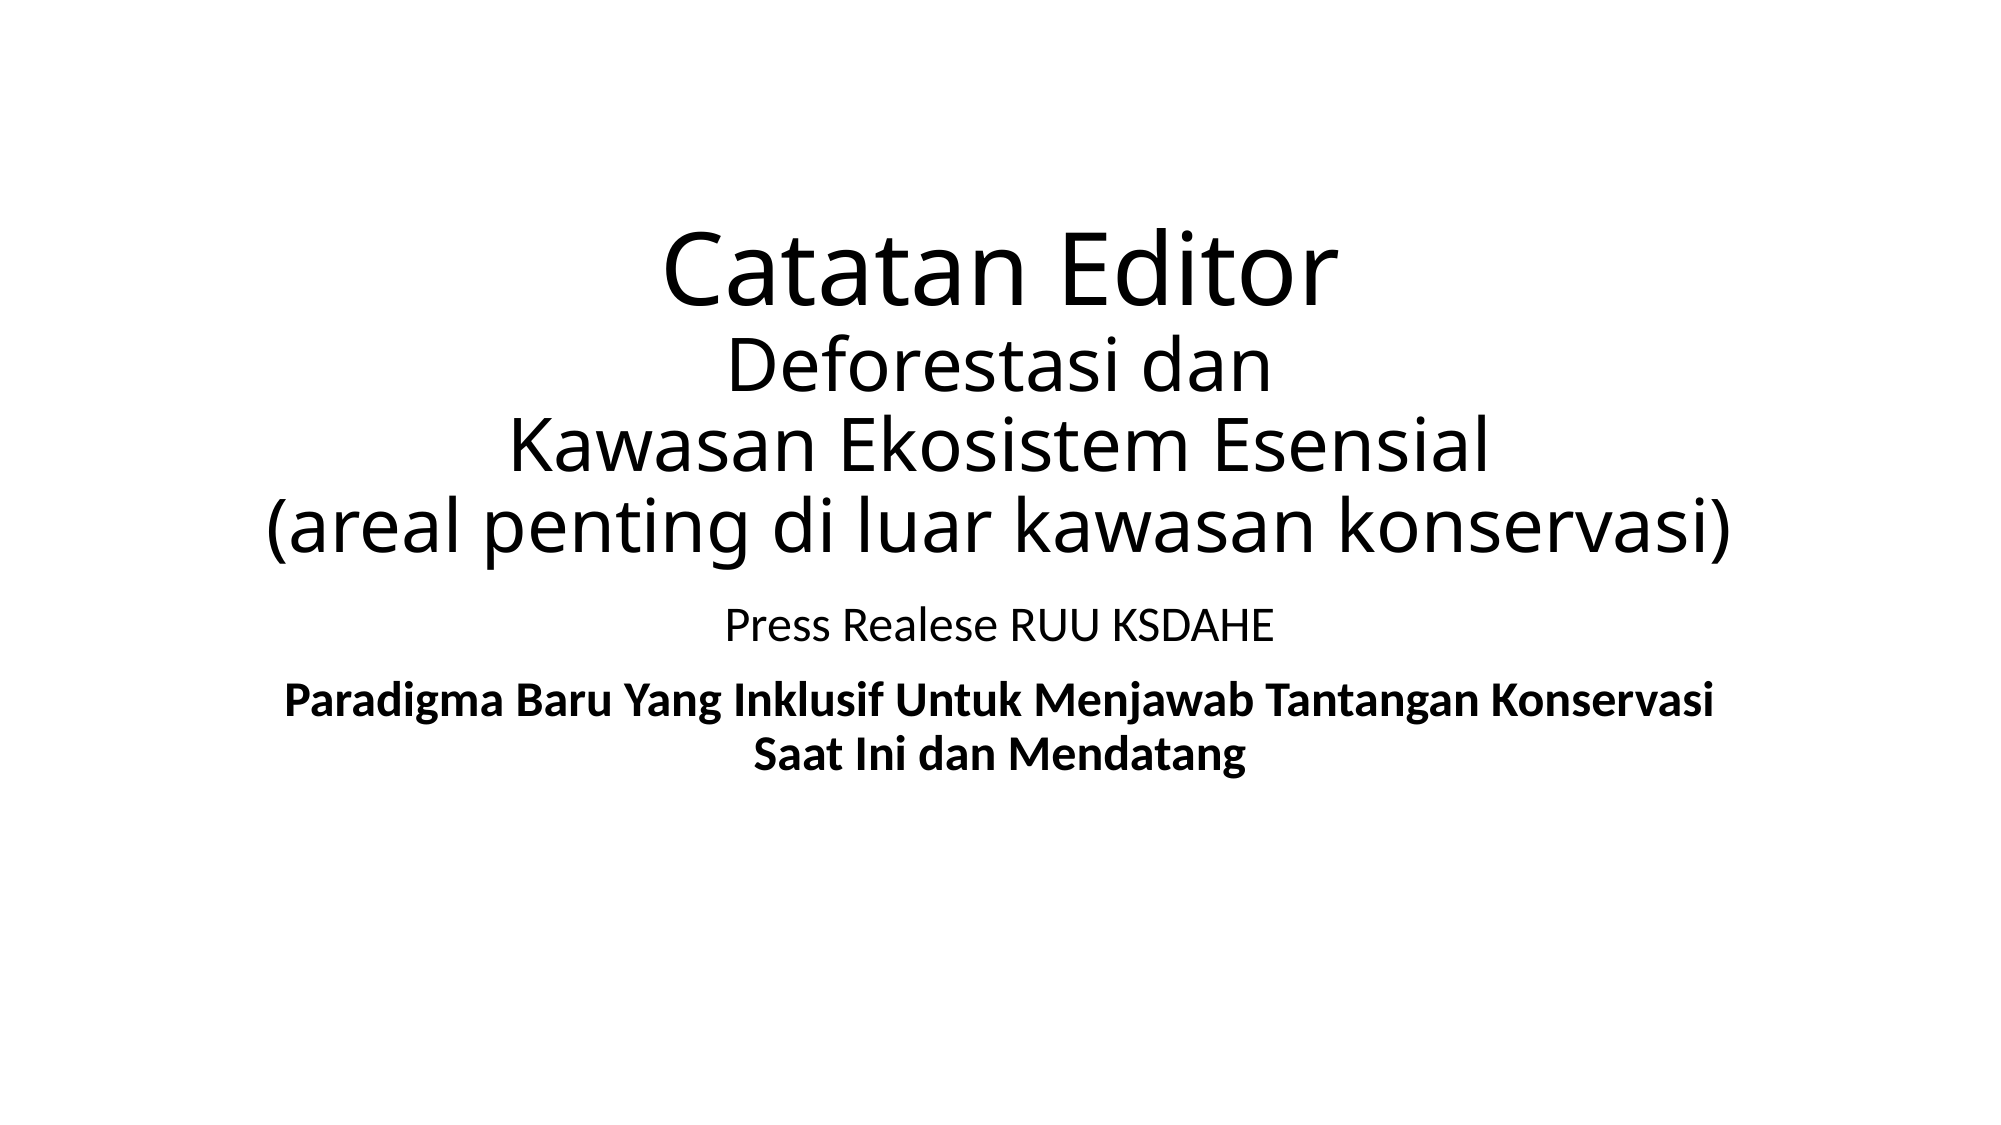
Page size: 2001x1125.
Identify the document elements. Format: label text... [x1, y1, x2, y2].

subtitle Press Realese RUU KSDAHE Paradigma Baru Yang Inklusif Untuk Menjawab Tantangan Konservasi Saat Ini dan Mendatang [249, 590, 1750, 863]
title Catatan Editor Deforestasi dan Kawasan Ekosistem Esensial (areal penting di luar kawasan konservasi) [249, 184, 1750, 576]
